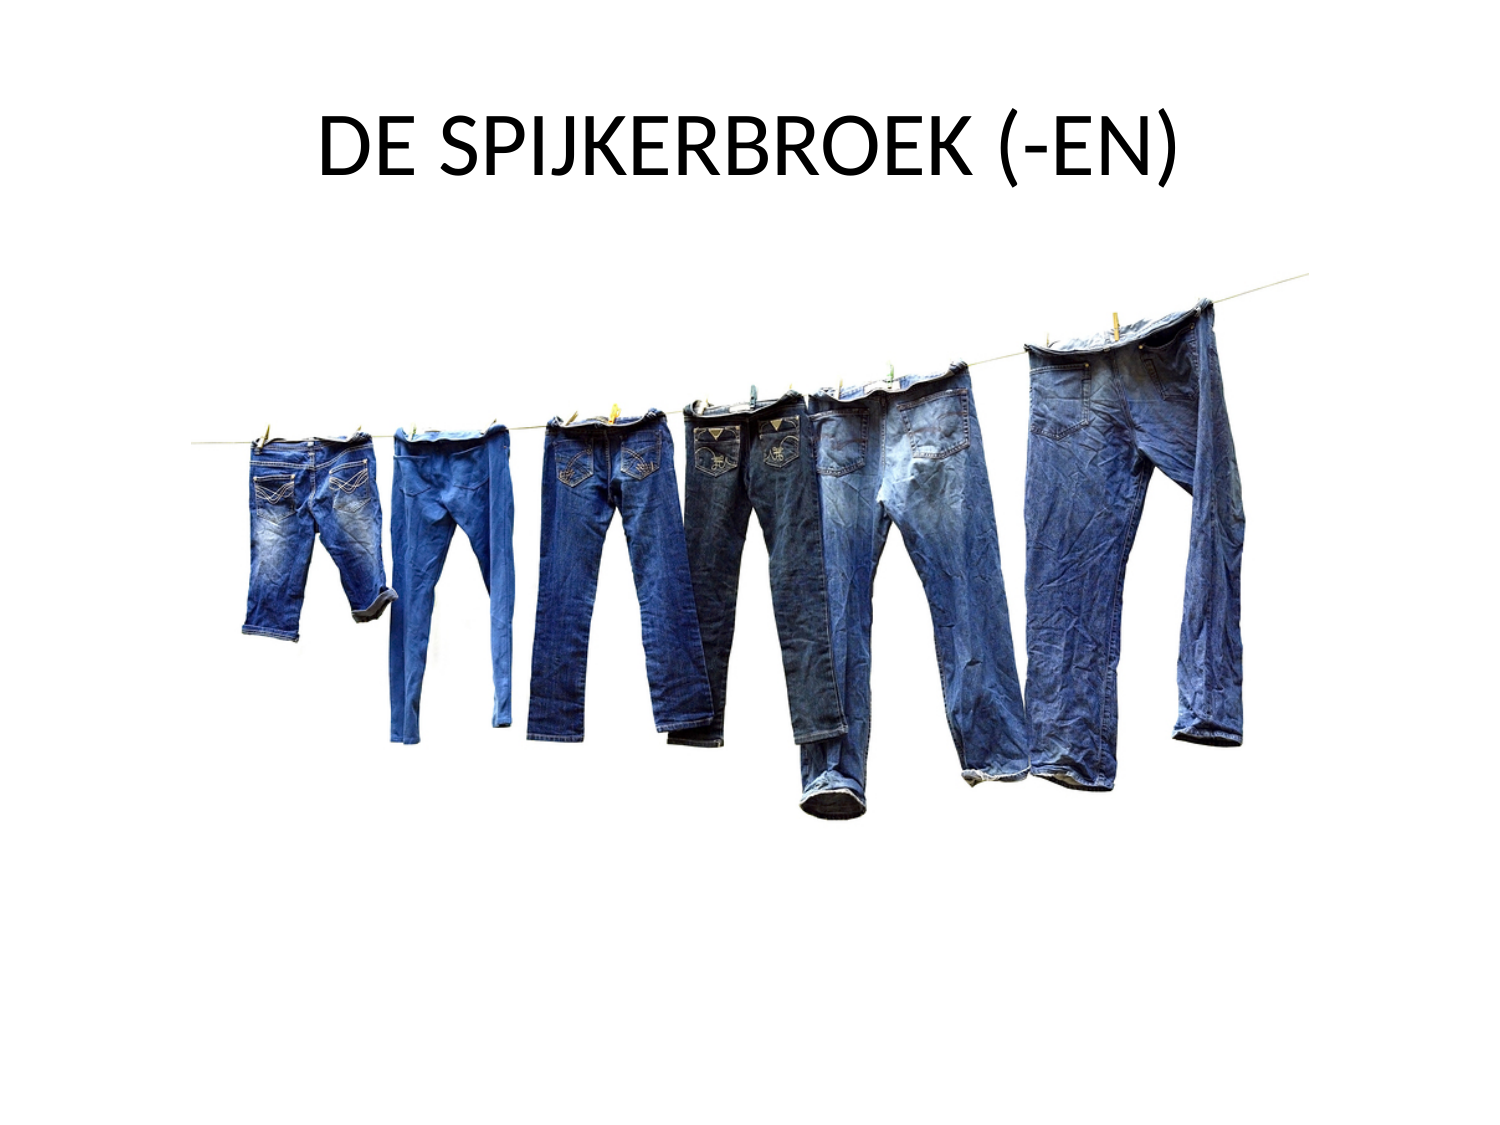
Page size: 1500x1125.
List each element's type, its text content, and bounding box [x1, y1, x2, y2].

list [191, 262, 1309, 1006]
title DE SPIJKERBROEK (-EN) [75, 45, 1425, 233]
